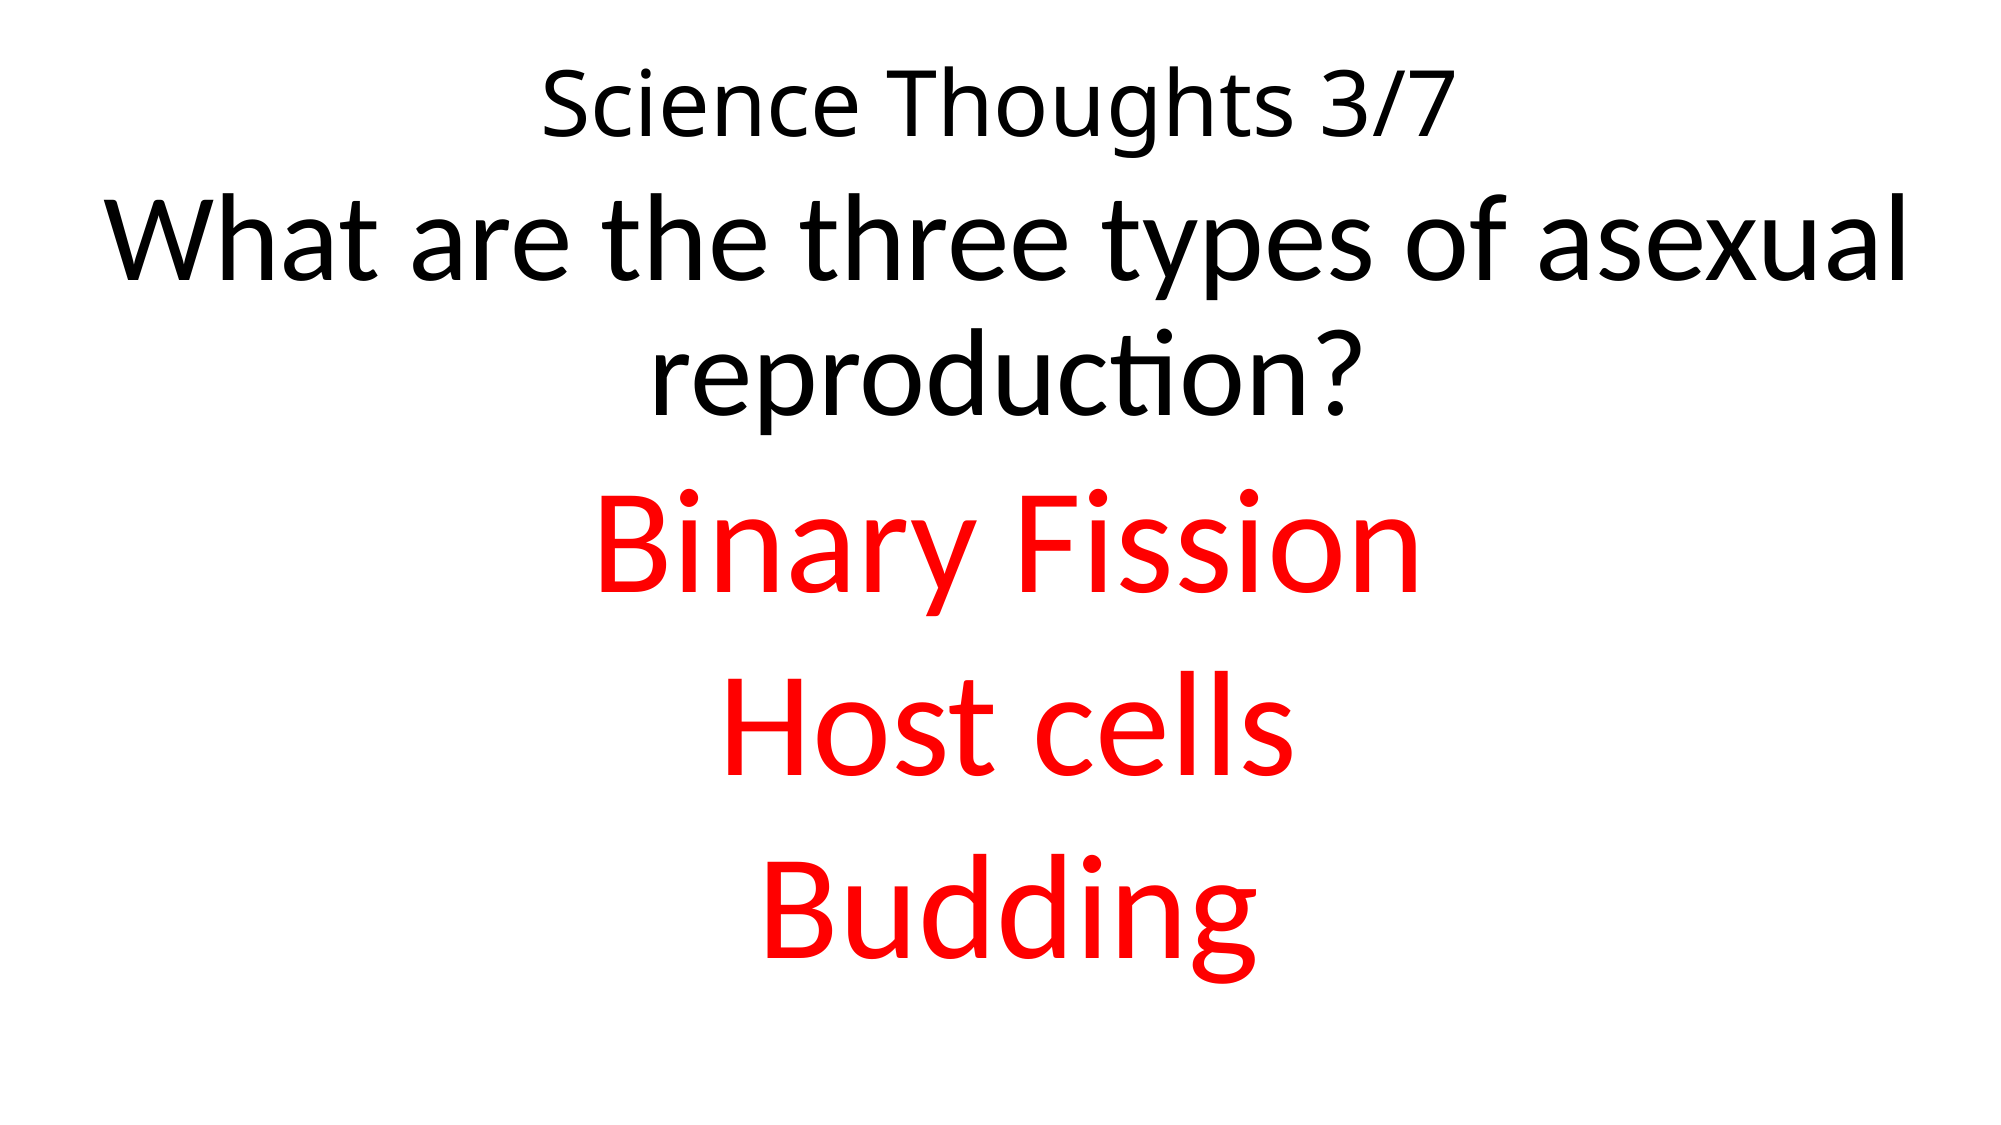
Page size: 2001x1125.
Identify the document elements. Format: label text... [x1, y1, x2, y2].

title Science Thoughts 3/7 [137, 20, 1863, 164]
list What are the three types of asexual reproduction? Binary Fission Host cells Budding [17, 164, 2000, 1105]
